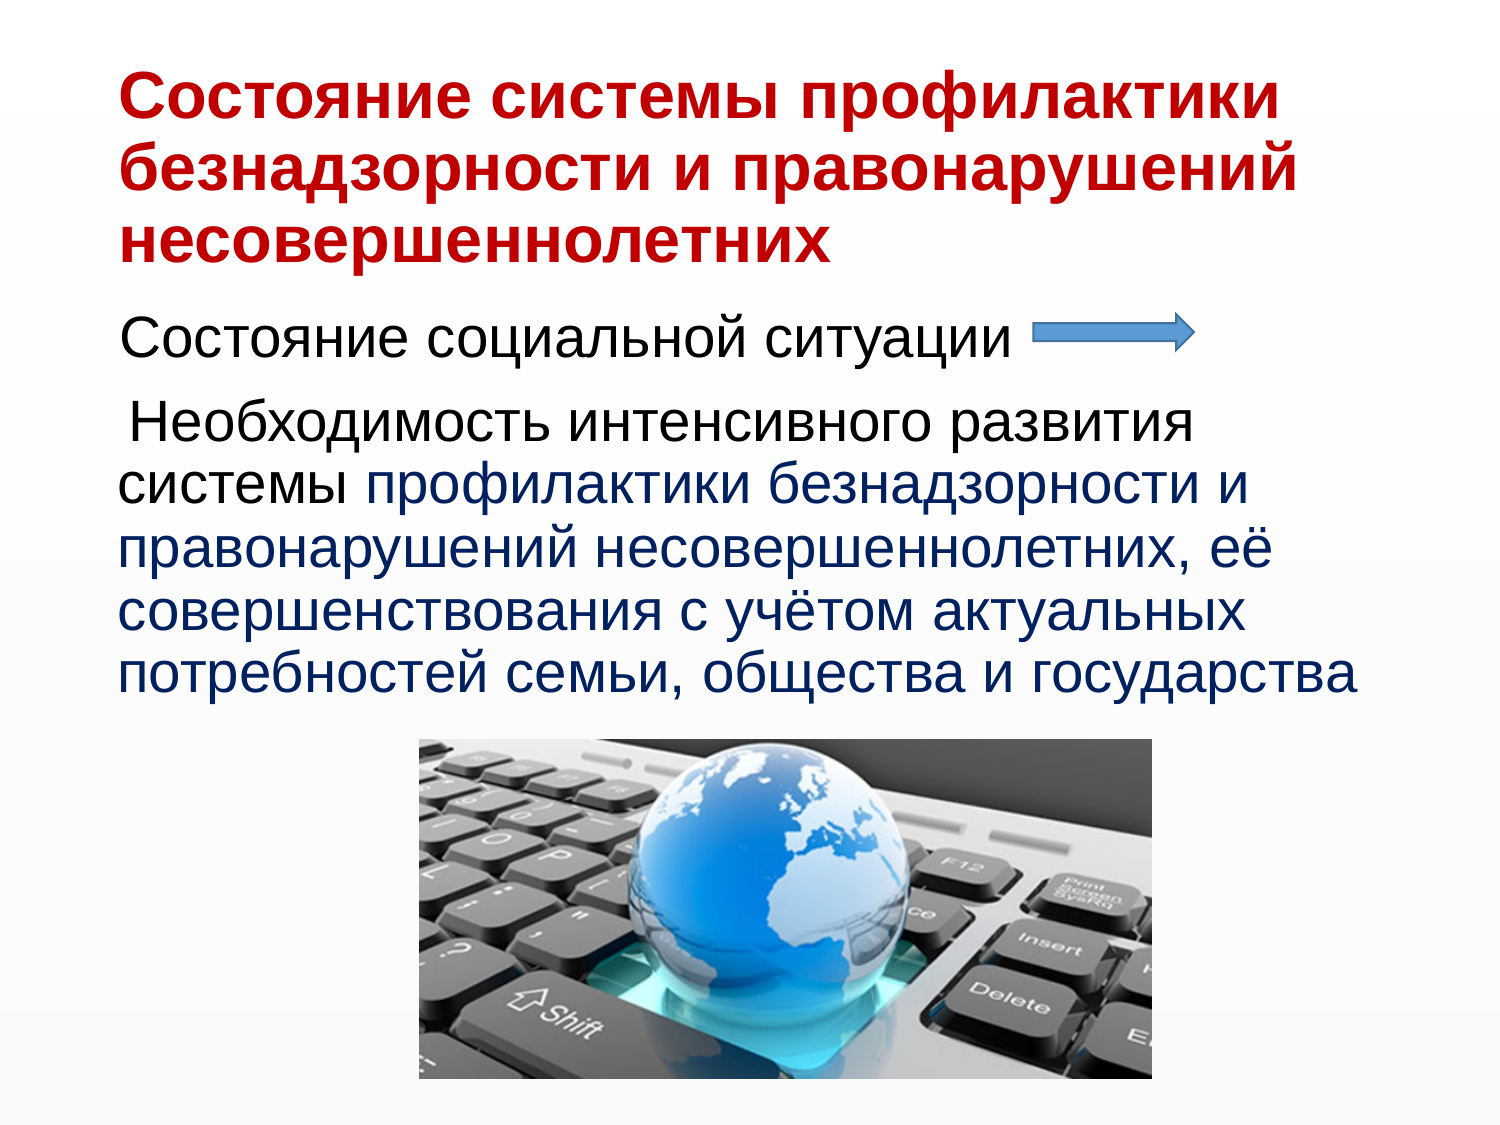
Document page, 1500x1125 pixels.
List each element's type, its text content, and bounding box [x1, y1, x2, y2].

title Состояние системы профилактики безнадзорности и правонарушений несовершеннолетних [103, 59, 1397, 278]
picture [419, 739, 1152, 1079]
list Состояние социальной ситуации Необходимость интенсивного развития системы профилактики безнадзорности и правонарушений несовершеннолетних, её совершенствования с учётом актуальных потребностей семьи, общества и государства [64, 299, 1397, 1014]
text_box [1032, 311, 1196, 353]
